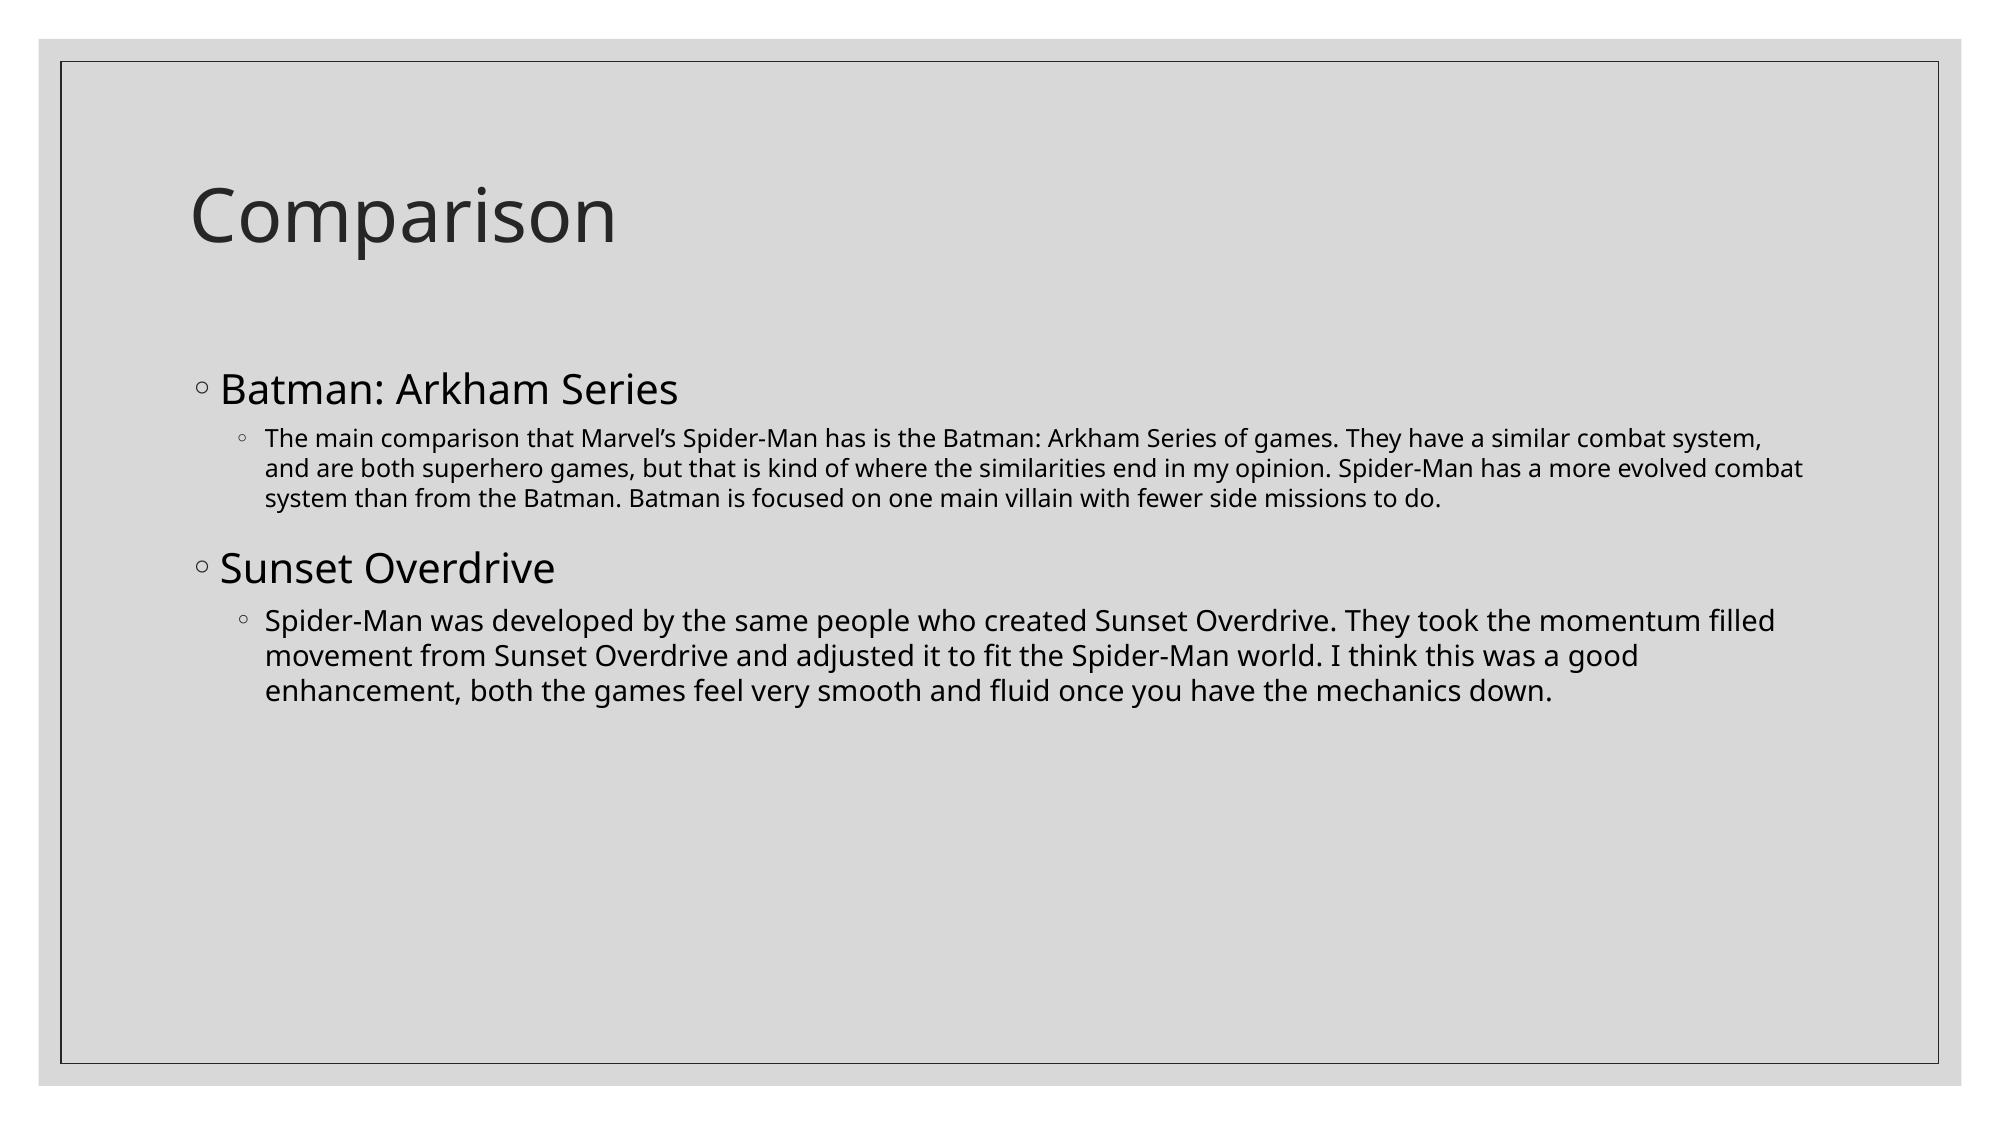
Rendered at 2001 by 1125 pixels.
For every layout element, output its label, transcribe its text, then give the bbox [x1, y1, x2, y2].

list Batman: Arkham Series The main comparison that Marvel’s Spider-Man has is the Batman: Arkham Series of games. They have a similar combat system, and are both superhero games, but that is kind of where the similarities end in my opinion. Spider-Man has a more evolved combat system than from the Batman. Batman is focused on one main villain with fewer side missions to do. Sunset Overdrive Spider-Man was developed by the same people who created Sunset Overdrive. They took the momentum filled movement from Sunset Overdrive and adjusted it to fit the Spider-Man world. I think this was a good enhancement, both the games feel very smooth and fluid once you have the mechanics down. [174, 345, 1825, 977]
title Comparison [174, 105, 1825, 331]
